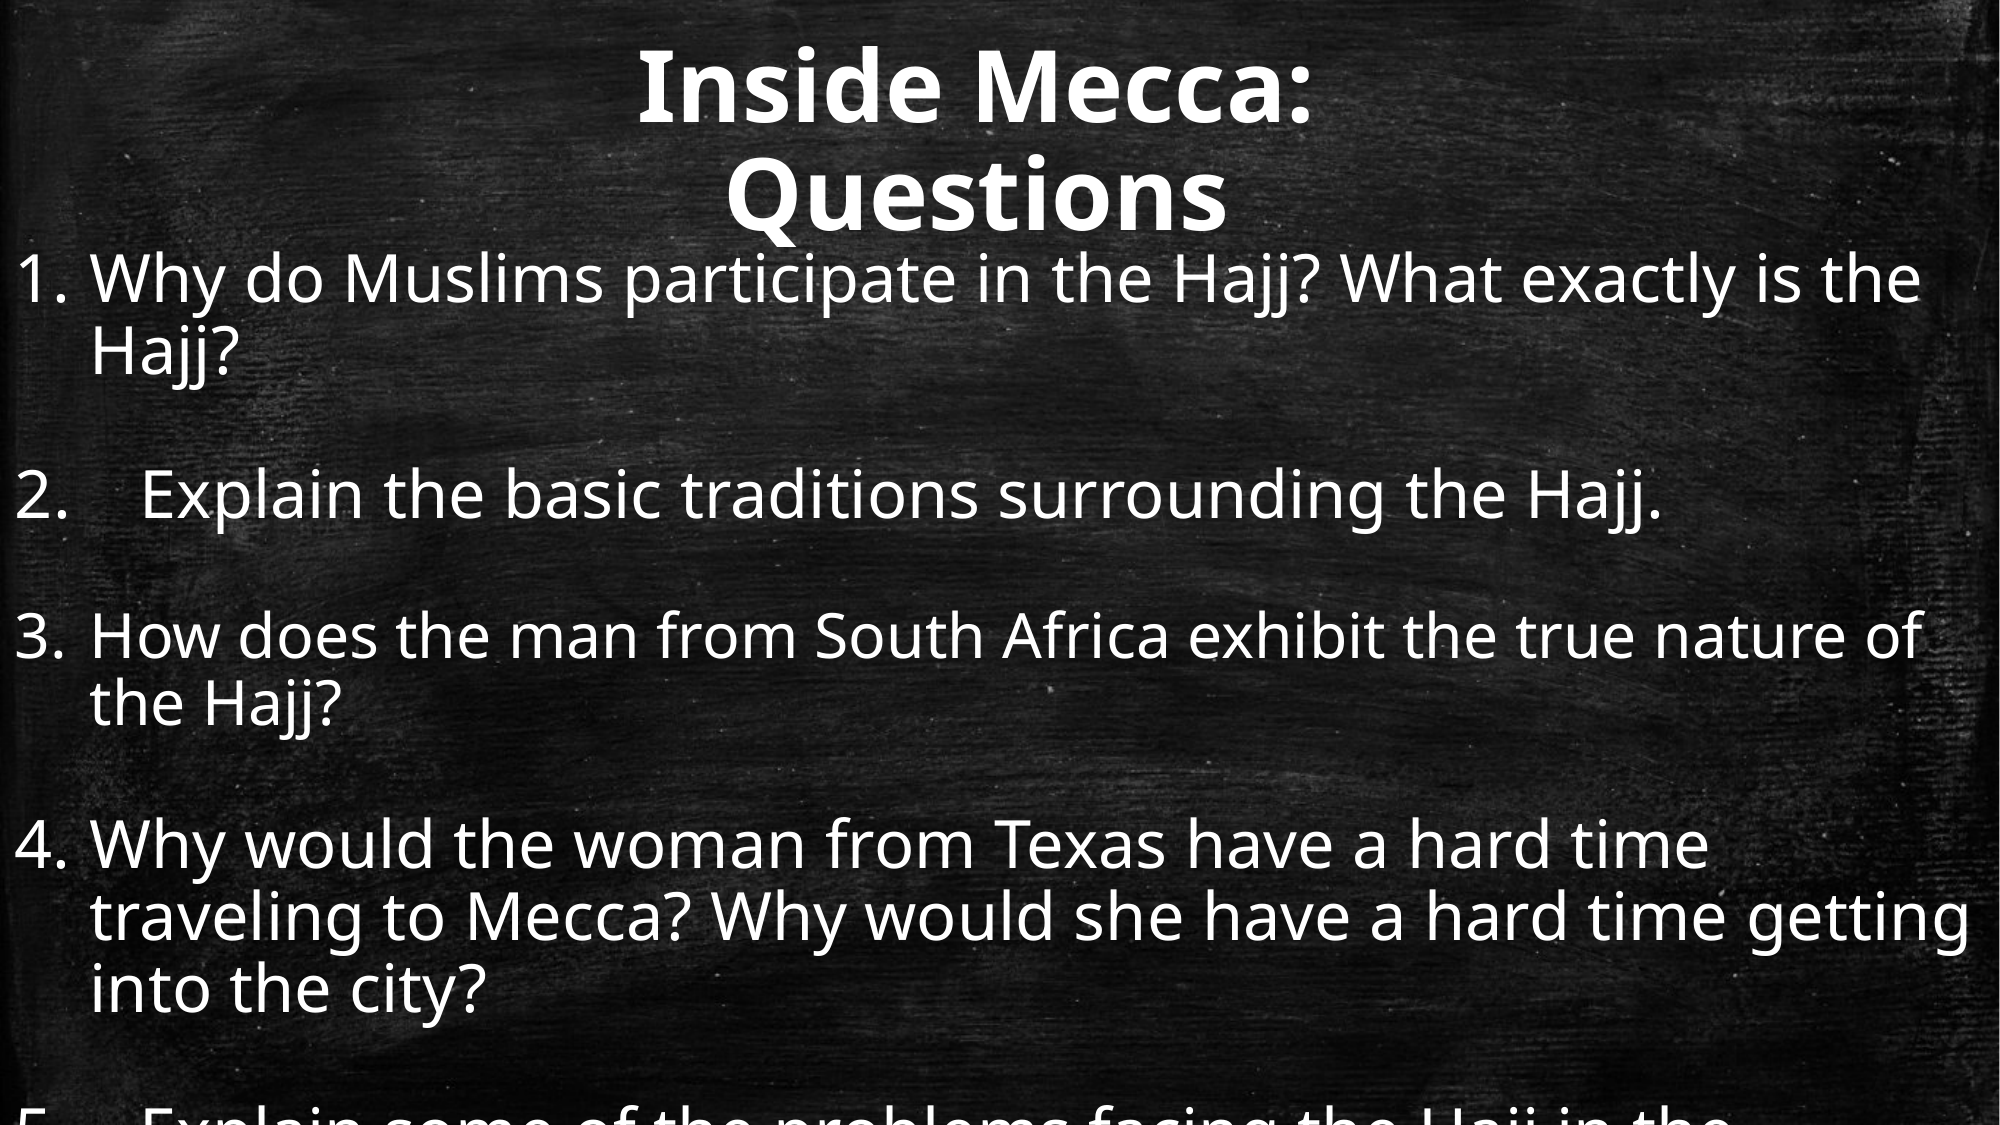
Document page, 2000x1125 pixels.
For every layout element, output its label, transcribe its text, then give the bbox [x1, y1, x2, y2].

text_box Why do Muslims participate in the Hajj? What exactly is the Hajj? 2. Explain the basic traditions surrounding the Hajj. How does the man from South Africa exhibit the true nature of the Hajj? Why would the woman from Texas have a hard time traveling to Mecca? Why would she have a hard time getting into the city? 5. Explain some of the problems facing the Hajj in the modern world. [0, 237, 2000, 1125]
text_box Inside Mecca: Questions [399, 29, 1555, 237]
